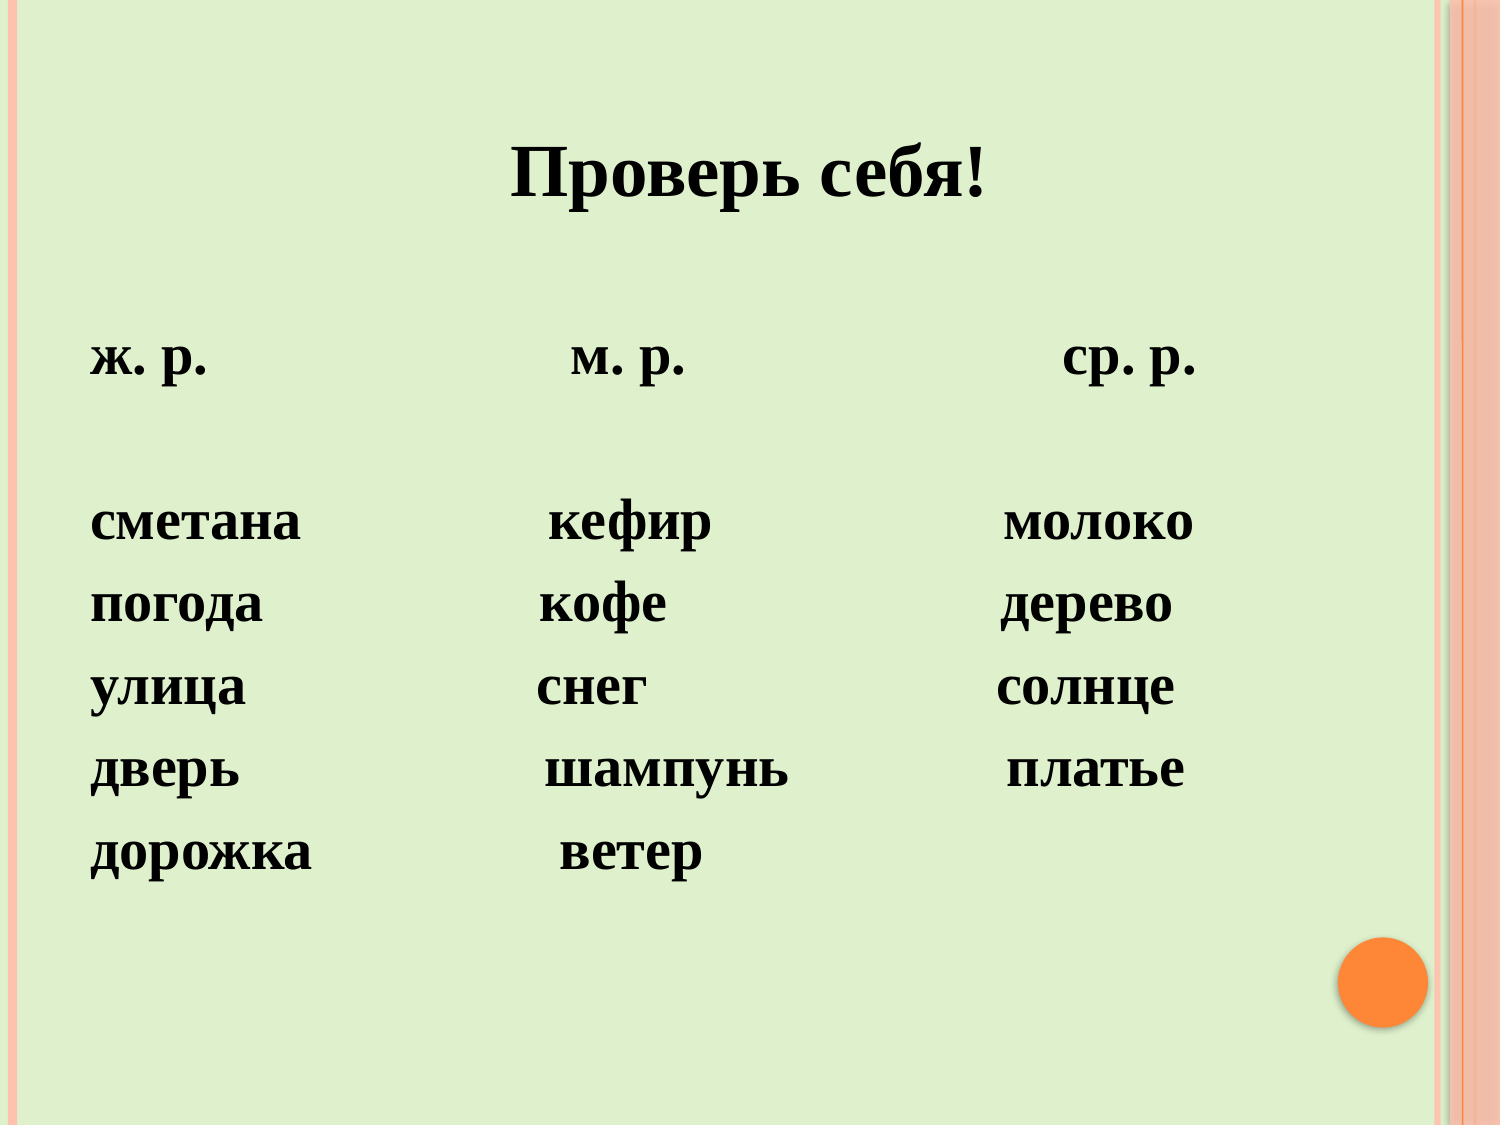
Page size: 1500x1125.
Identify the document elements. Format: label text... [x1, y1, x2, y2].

list Проверь себя! ж. р. м. р. ср. р. сметана кефир молоко погода кофе дерево улица снег солнце дверь шампунь платье дорожка ветер [74, 113, 1436, 1063]
